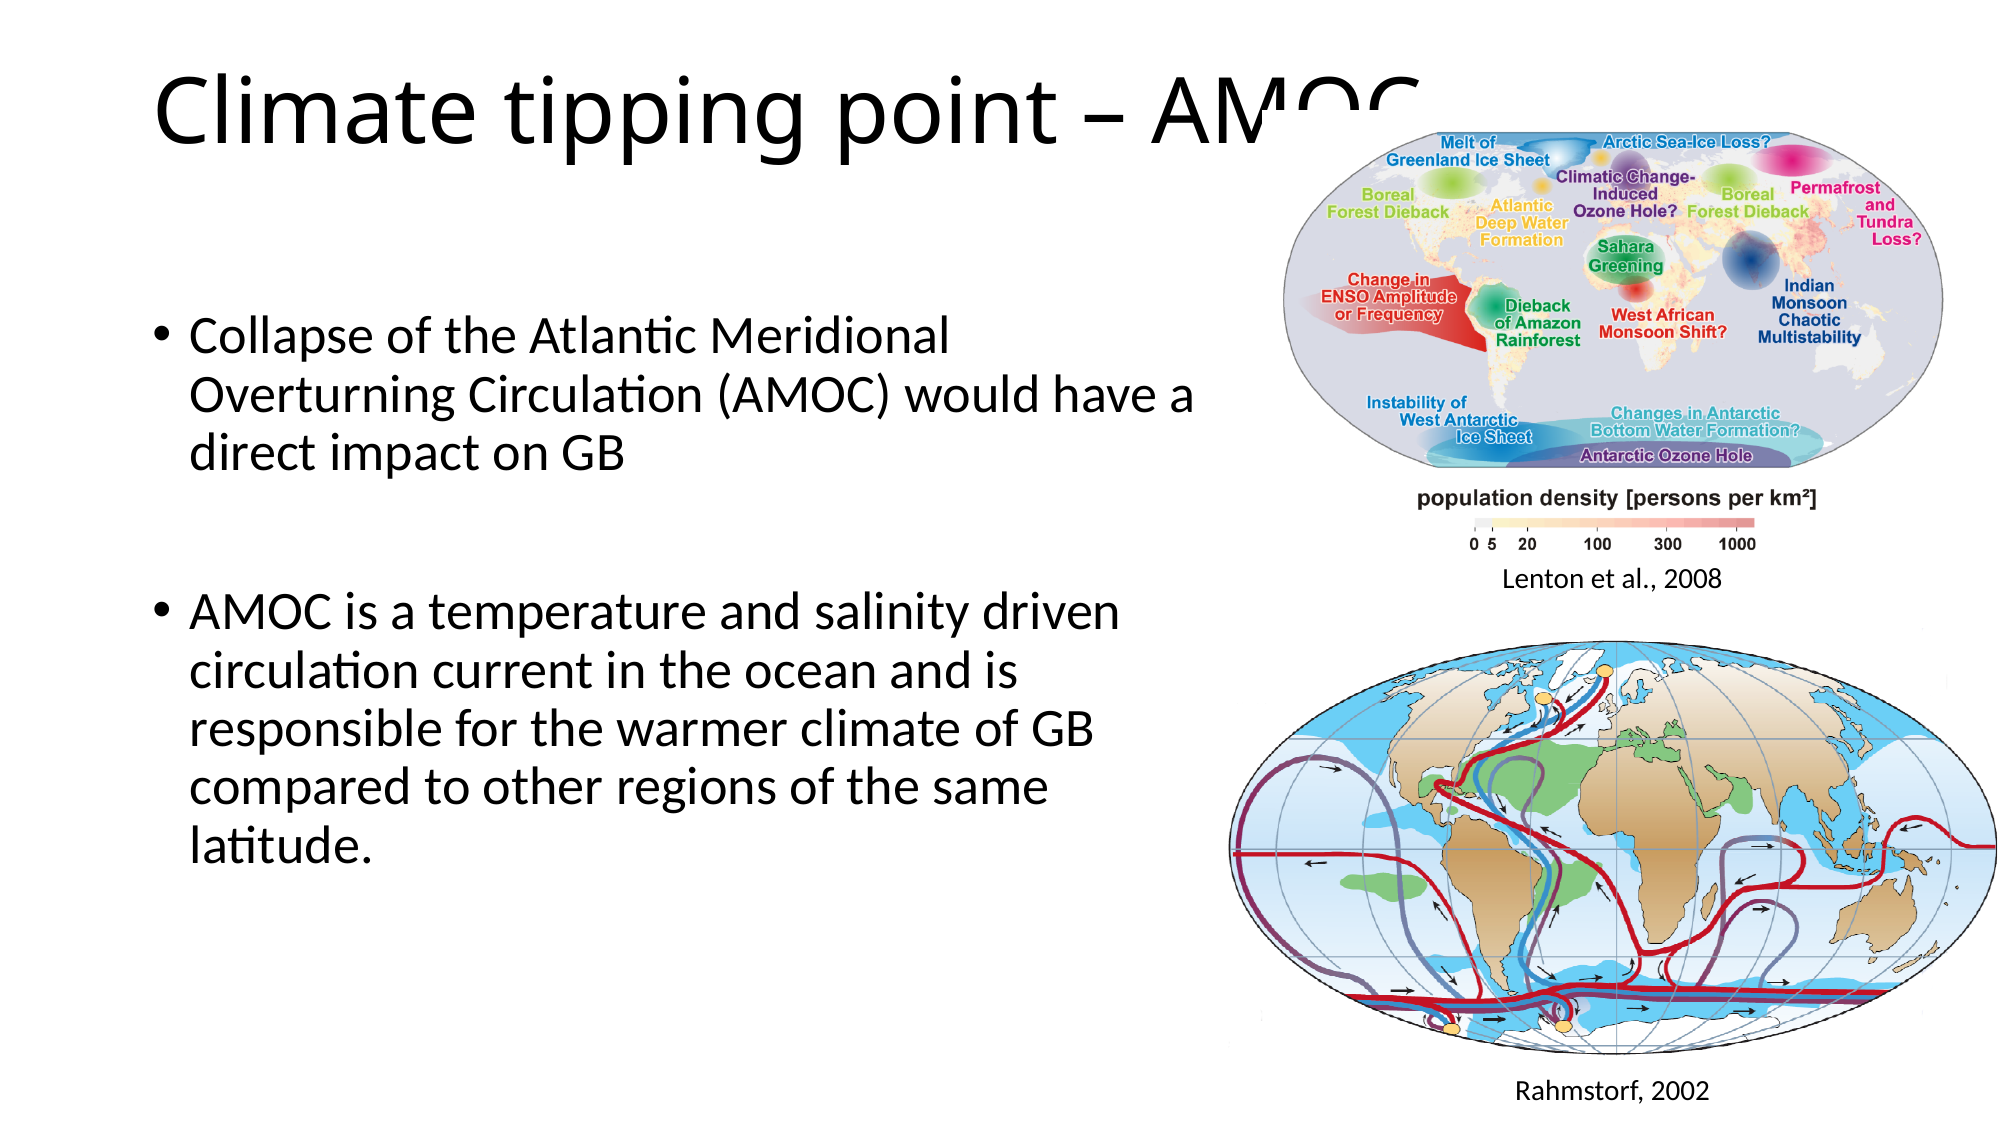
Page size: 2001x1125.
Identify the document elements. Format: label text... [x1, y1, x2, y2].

text_box Lenton et al., 2008 [1436, 578, 1789, 602]
title Climate tipping point – AMOC [137, 59, 1863, 278]
list Collapse of the Atlantic Meridional Overturning Circulation (AMOC) would have a direct impact on GB AMOC is a temperature and salinity driven circulation current in the ocean and is responsible for the warmer climate of GB compared to other regions of the same latitude. [137, 299, 1213, 1014]
picture [1262, 110, 1963, 578]
picture [1228, 628, 1998, 1065]
text_box Rahmstorf, 2002 [1436, 1065, 1789, 1114]
